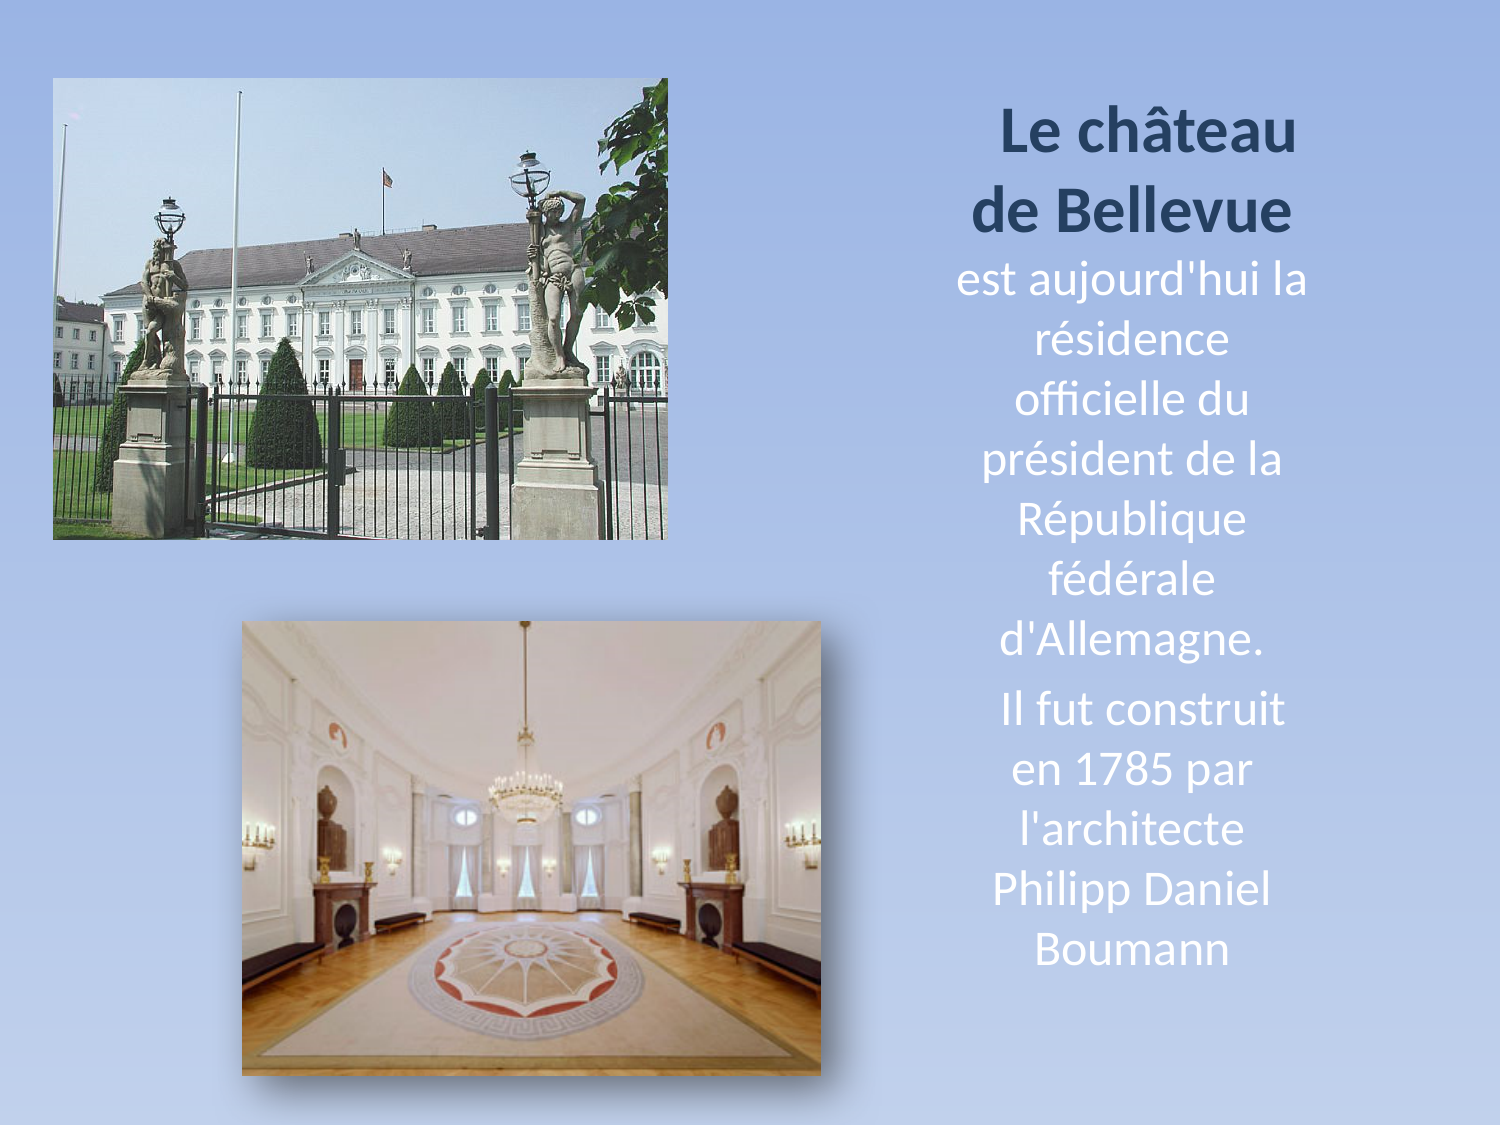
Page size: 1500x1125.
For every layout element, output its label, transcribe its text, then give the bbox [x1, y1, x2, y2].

picture [52, 77, 669, 540]
list Le château de Bellevue est aujourd'hui la résidence officielle du président de la République fédérale d'Allemagne. Il fut construit en 1785 par l'architecte Philipp Daniel Boumann [879, 78, 1329, 1024]
picture [241, 621, 822, 1076]
